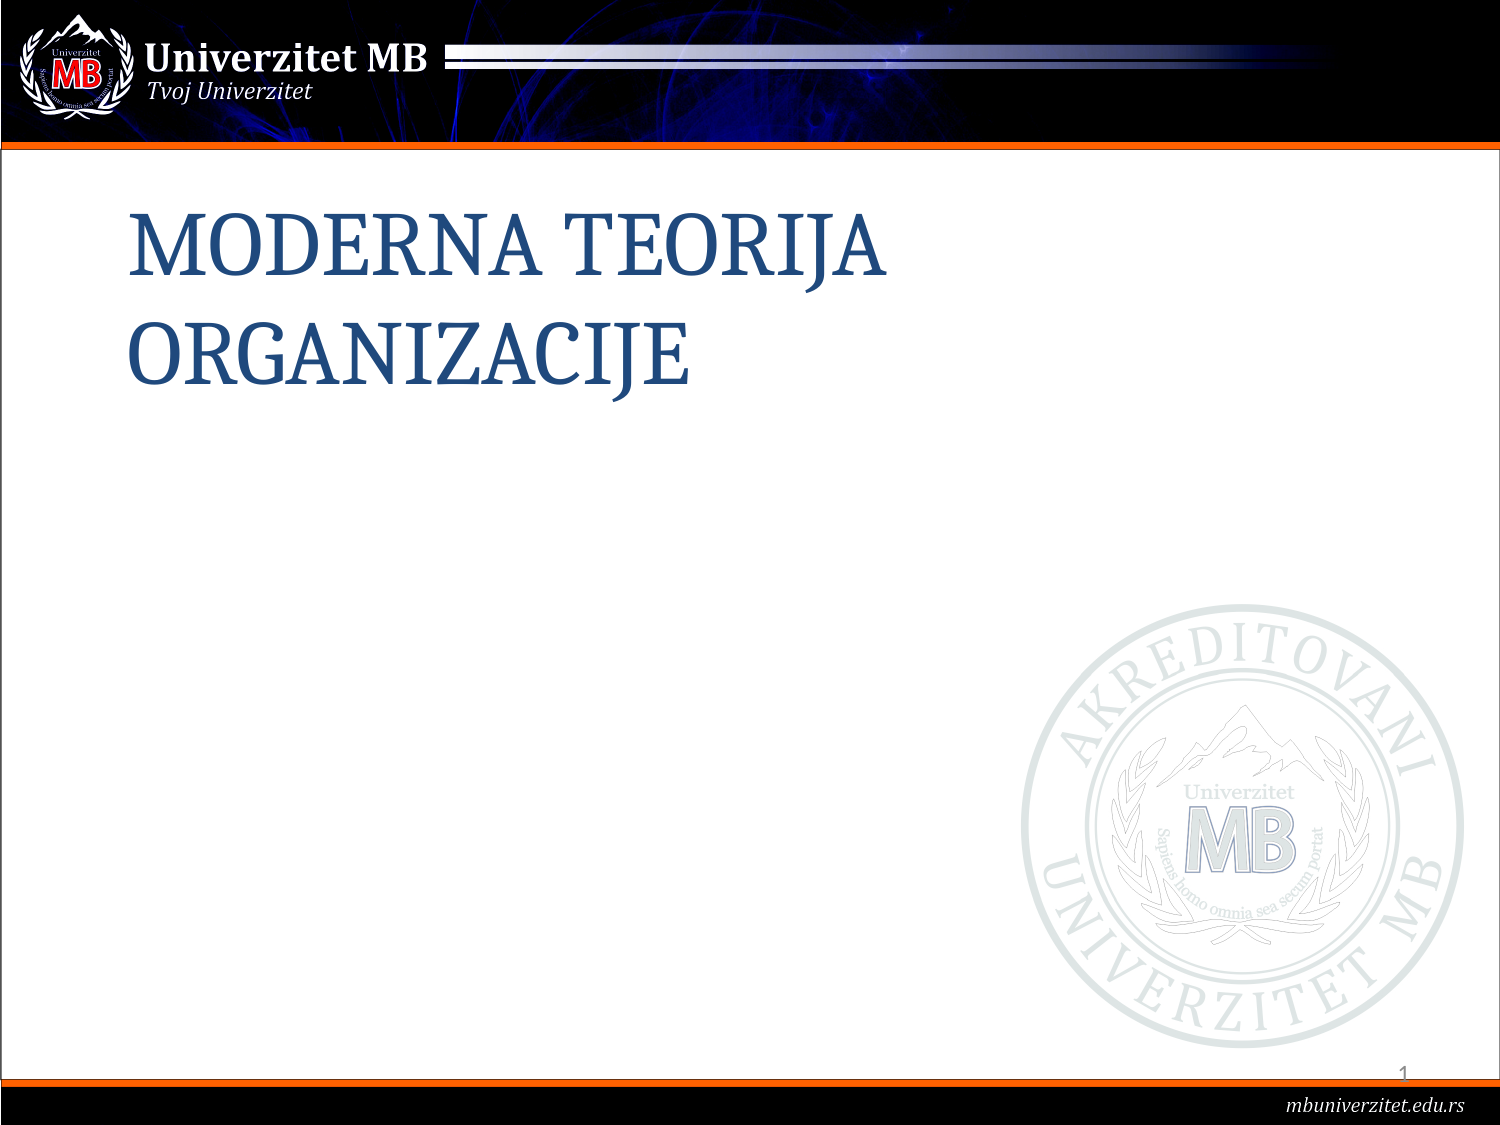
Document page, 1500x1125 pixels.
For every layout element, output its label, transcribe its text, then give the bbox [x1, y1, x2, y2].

slide_number 1 [1074, 1042, 1425, 1103]
picture [0, 0, 1500, 1125]
title MODERNA TEORIJA ORGANIZACIJE [112, 172, 1388, 414]
